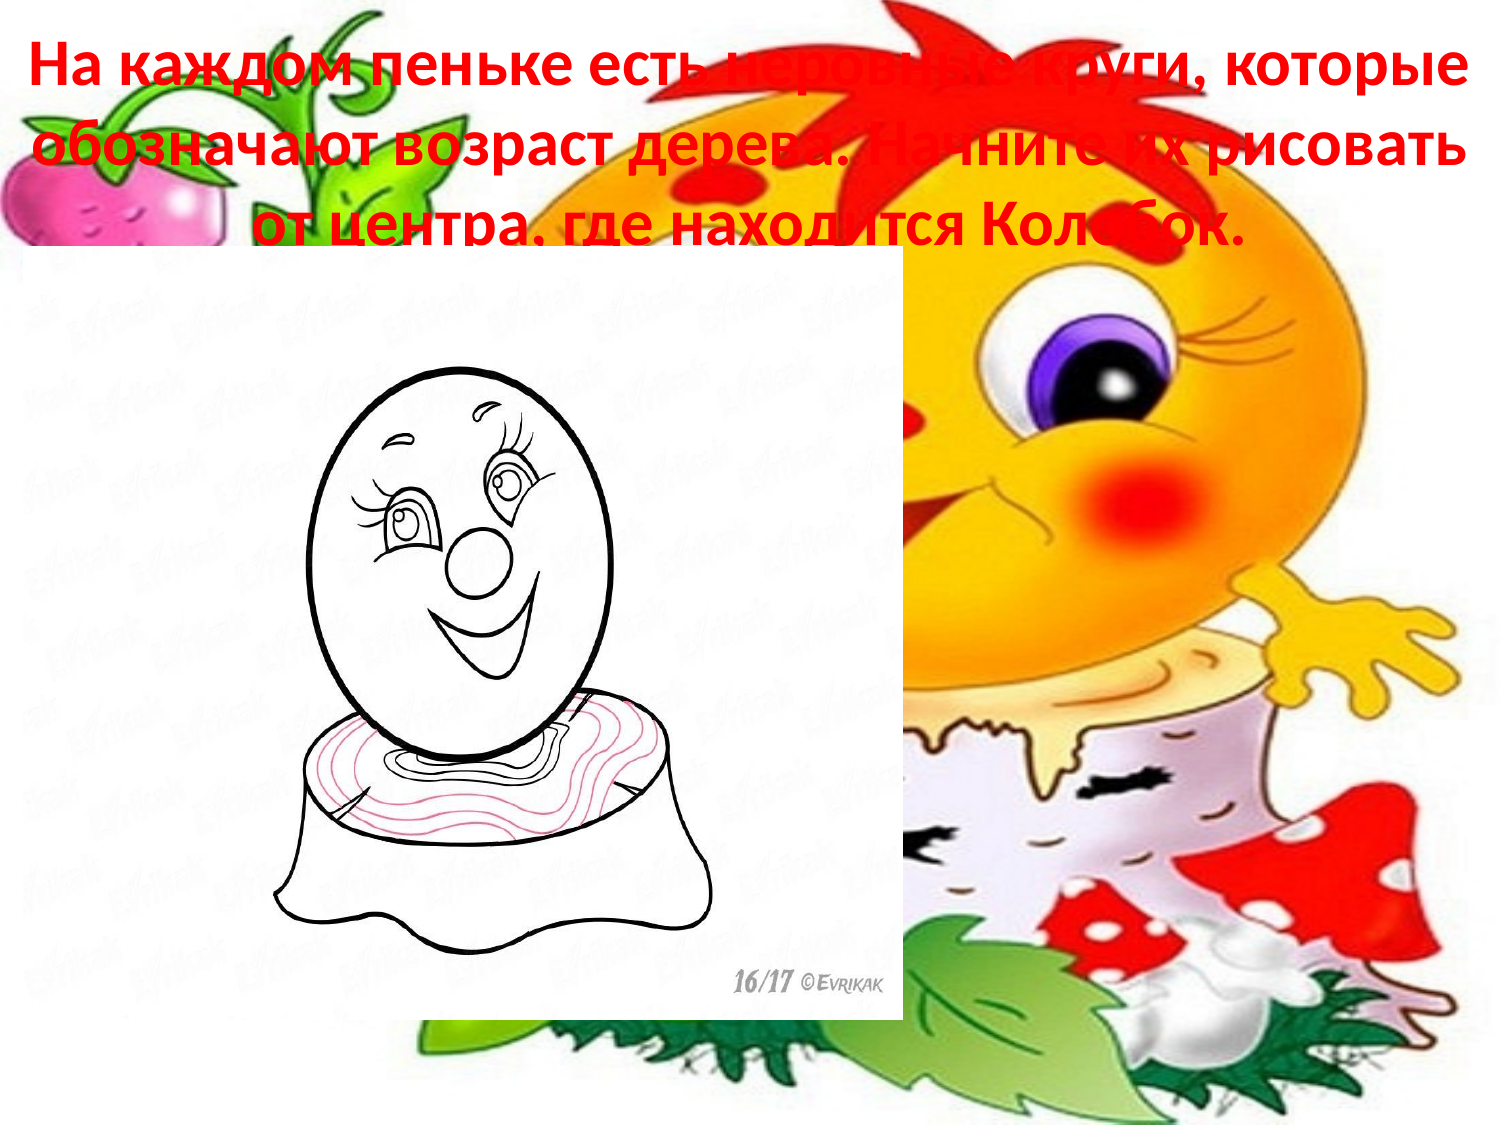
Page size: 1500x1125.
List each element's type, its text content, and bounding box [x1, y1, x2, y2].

picture [0, 0, 1500, 45]
picture [0, 233, 1500, 1125]
title На каждом пеньке есть неровные круги, которые обозначают возраст дерева. Начните их рисовать от центра, где находится Колобок. [0, 45, 1500, 233]
